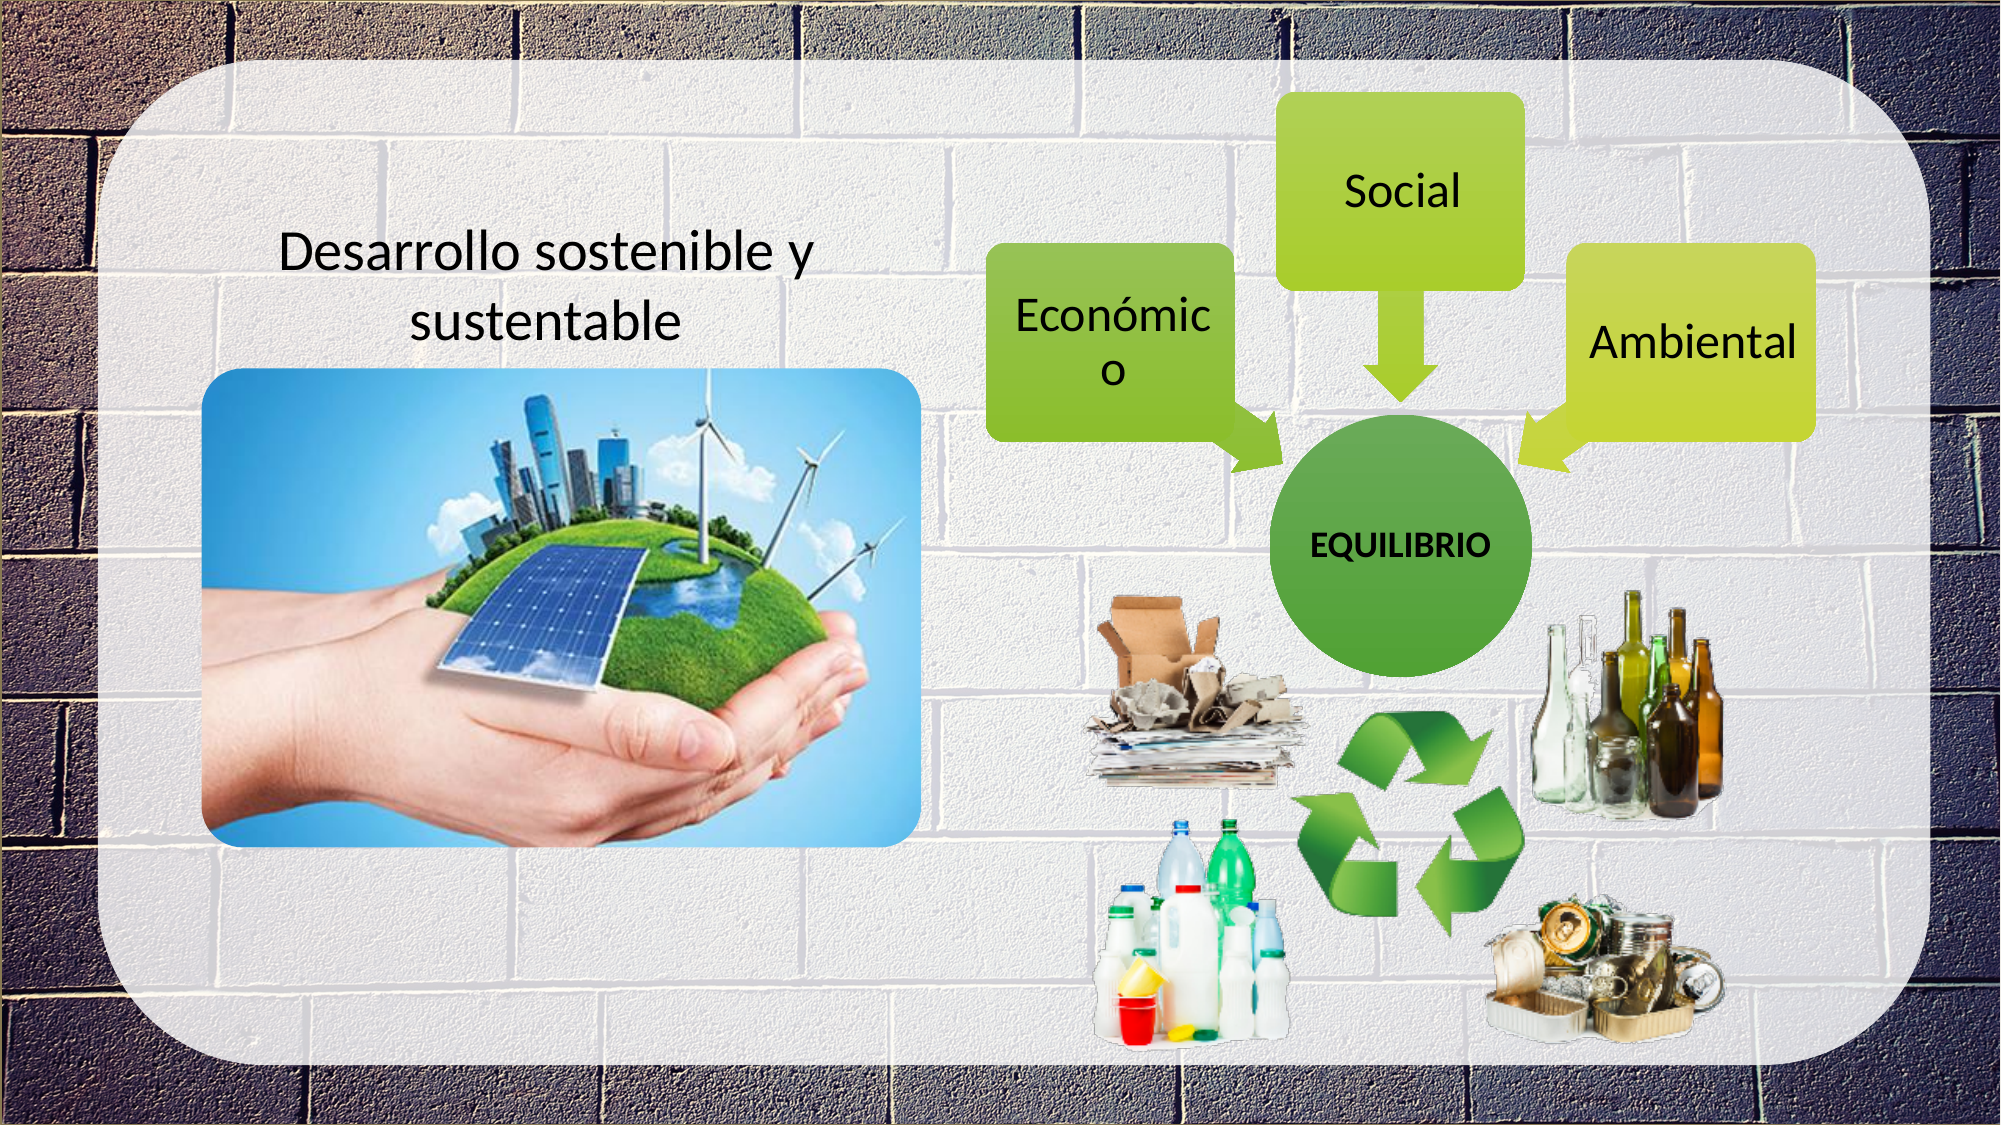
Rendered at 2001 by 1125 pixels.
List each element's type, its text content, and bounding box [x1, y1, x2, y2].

text_box Desarrollo sostenible y sustentable [150, 204, 943, 360]
picture [0, 0, 2001, 1125]
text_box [985, 86, 1817, 683]
text_box [97, 59, 1931, 1066]
